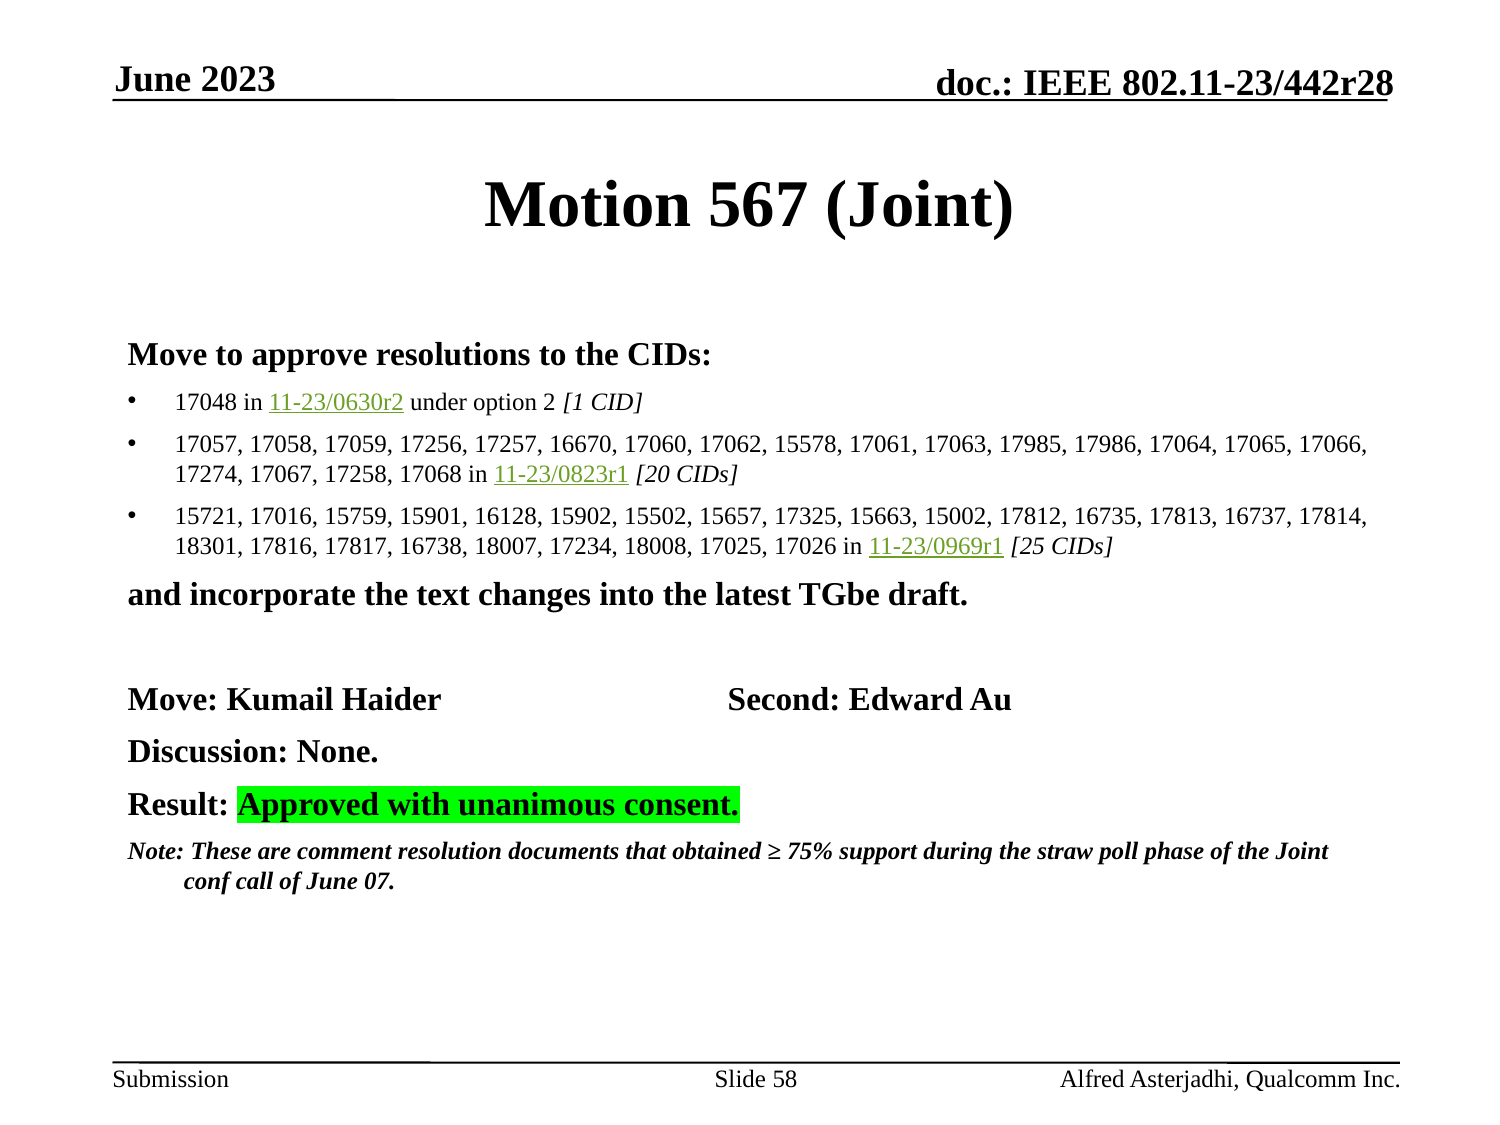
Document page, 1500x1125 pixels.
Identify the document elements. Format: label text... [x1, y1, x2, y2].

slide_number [114, 54, 423, 100]
footer Alfred Asterjadhi, Qualcomm Inc. [878, 1061, 1402, 1093]
list Move to approve resolutions to the CIDs: 17048 in 11-23/0630r2 under option 2 [1 CID] 17057, 17058, 17059, 17256, 17257, 16670, 17060, 17062, 15578, 17061, 17063, 17985, 17986, 17064, 17065, 17066, 17274, 17067, 17258, 17068 in 11-23/0823r1 [20 CIDs] 15721, 17016, 15759, 15901, 16128, 15902, 15502, 15657, 17325, 15663, 15002, 17812, 16735, 17813, 16737, 17814, 18301, 17816, 17817, 16738, 18007, 17234, 18008, 17025, 17026 in 11-23/0969r1 [25 CIDs] and incorporate the text changes into the latest TGbe draft. Move: Kumail Haider Second: Edward Au Discussion: None. Result: Approved with unanimous consent. Note: These are comment resolution documents that obtained ≥ 75% support during the straw poll phase of the Joint conf call of June 07. [112, 324, 1388, 1063]
title Motion 567 (Joint) [112, 112, 1388, 288]
slide_number Slide 58 [712, 1061, 800, 1123]
